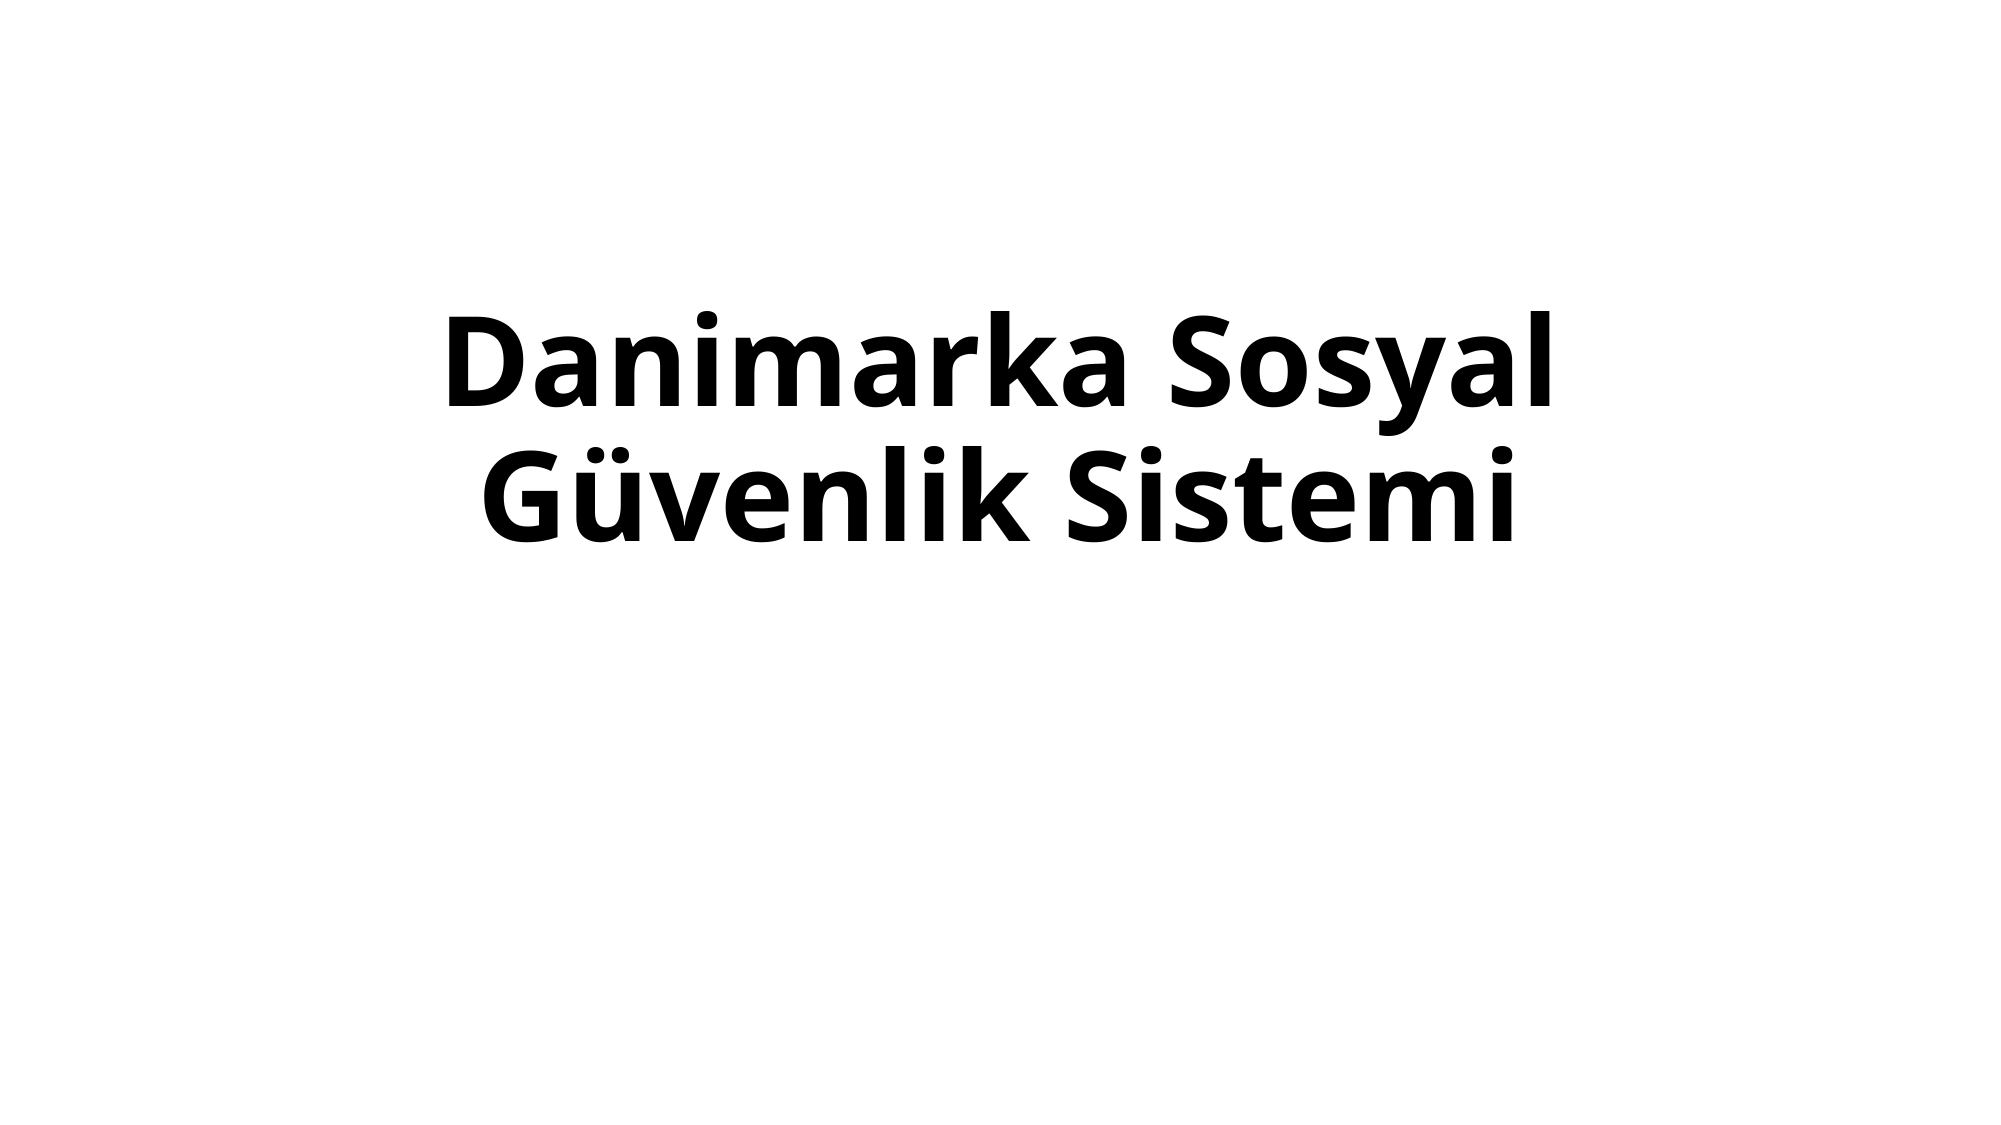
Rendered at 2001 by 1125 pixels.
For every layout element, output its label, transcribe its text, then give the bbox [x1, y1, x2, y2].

title Danimarka Sosyal Güvenlik Sistemi [249, 184, 1750, 576]
